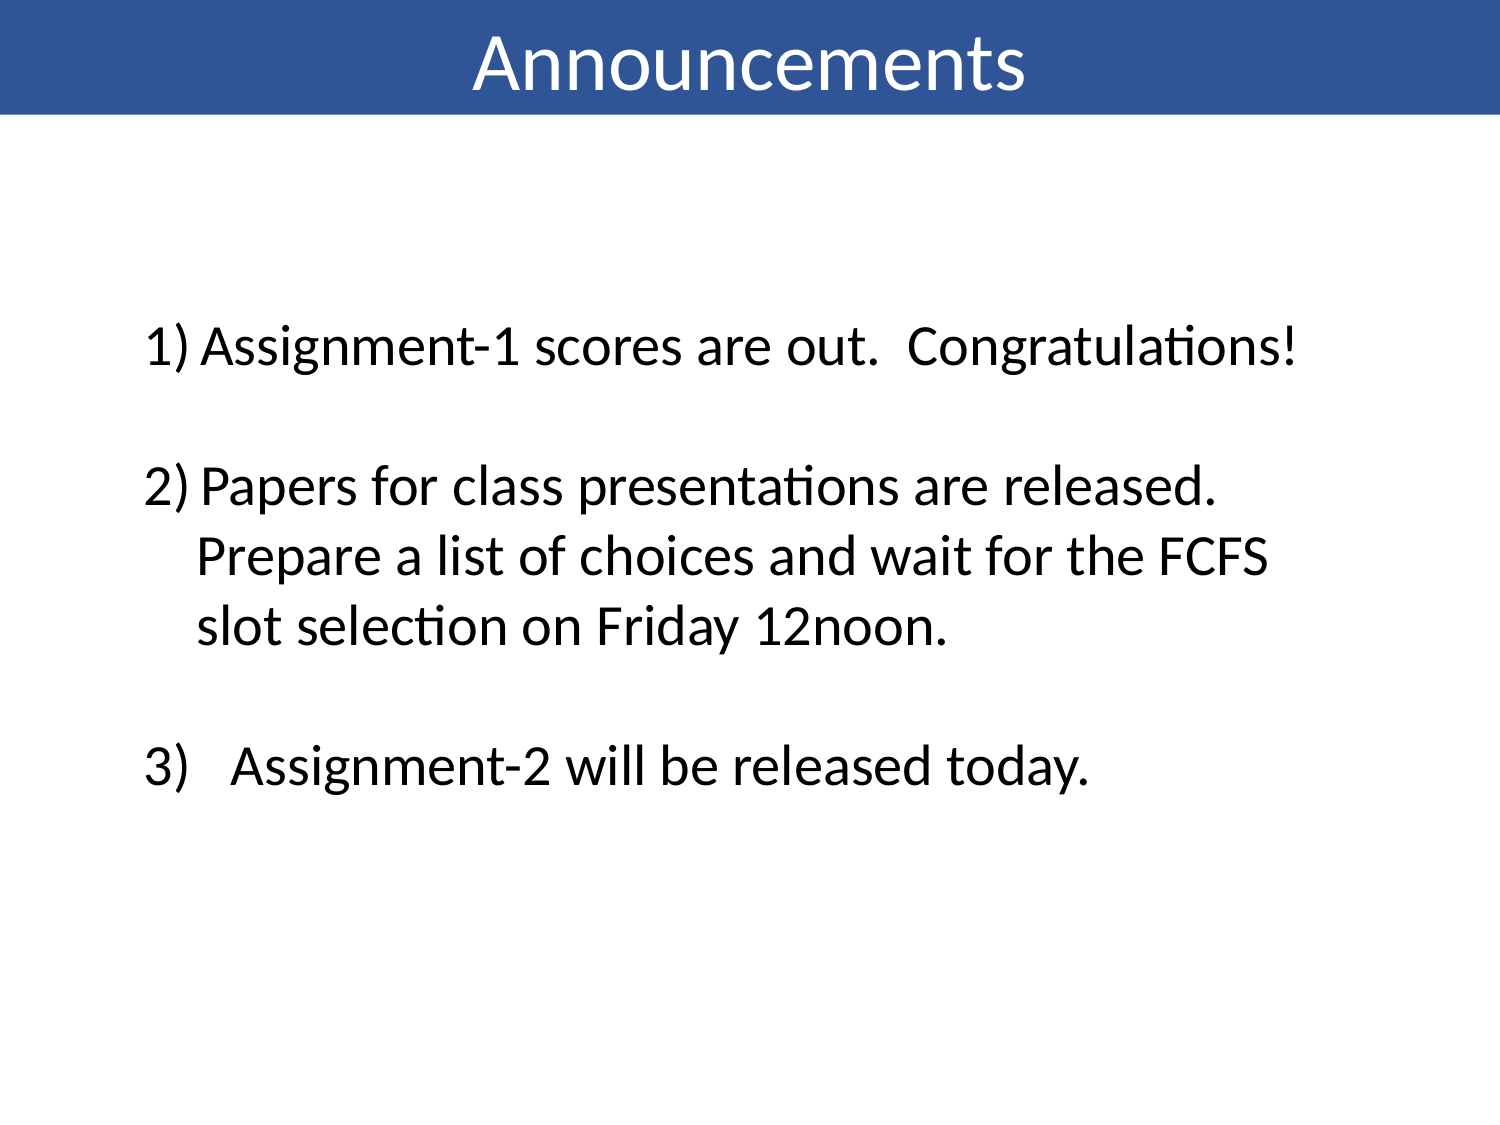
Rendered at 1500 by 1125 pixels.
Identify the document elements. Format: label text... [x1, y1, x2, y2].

text_box Assignment-1 scores are out. Congratulations! Papers for class presentations are released. Prepare a list of choices and wait for the FCFS slot selection on Friday 12noon. 3) Assignment-2 will be released today. [129, 299, 1316, 805]
text_box Announcements [0, 0, 1500, 115]
